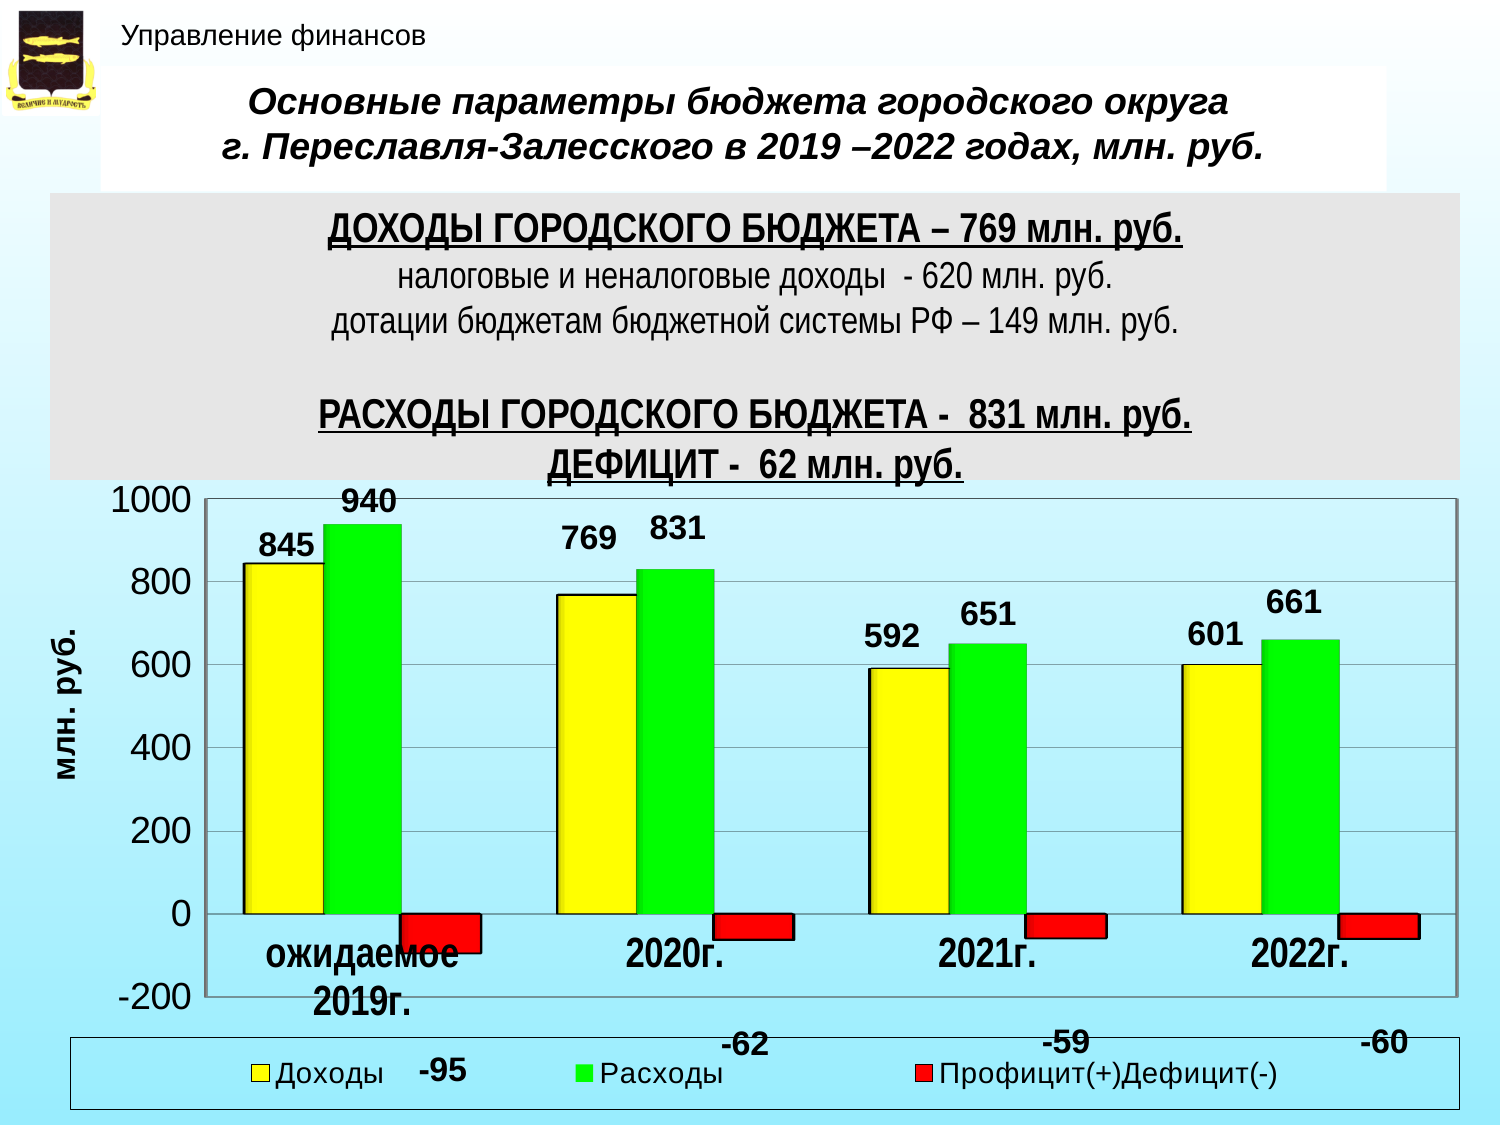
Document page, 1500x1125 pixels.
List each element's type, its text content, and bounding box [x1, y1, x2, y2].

chart [0, 444, 1500, 1125]
text_box [2, 4, 100, 116]
title Основные параметры бюджета городского округа г. Переславля-Залесского в 2019 –2022 годах, млн. руб. [100, 65, 1387, 192]
text_box Управление финансов [100, 4, 493, 64]
text_box ДОХОДЫ ГОРОДСКОГО БЮДЖЕТА – 769 млн. руб. налоговые и неналоговые доходы - 620 млн. руб. дотации бюджетам бюджетной системы РФ – 149 млн. руб. РАСХОДЫ ГОРОДСКОГО БЮДЖЕТА - 831 млн. руб. ДЕФИЦИТ - 62 млн. руб. [50, 193, 1460, 442]
